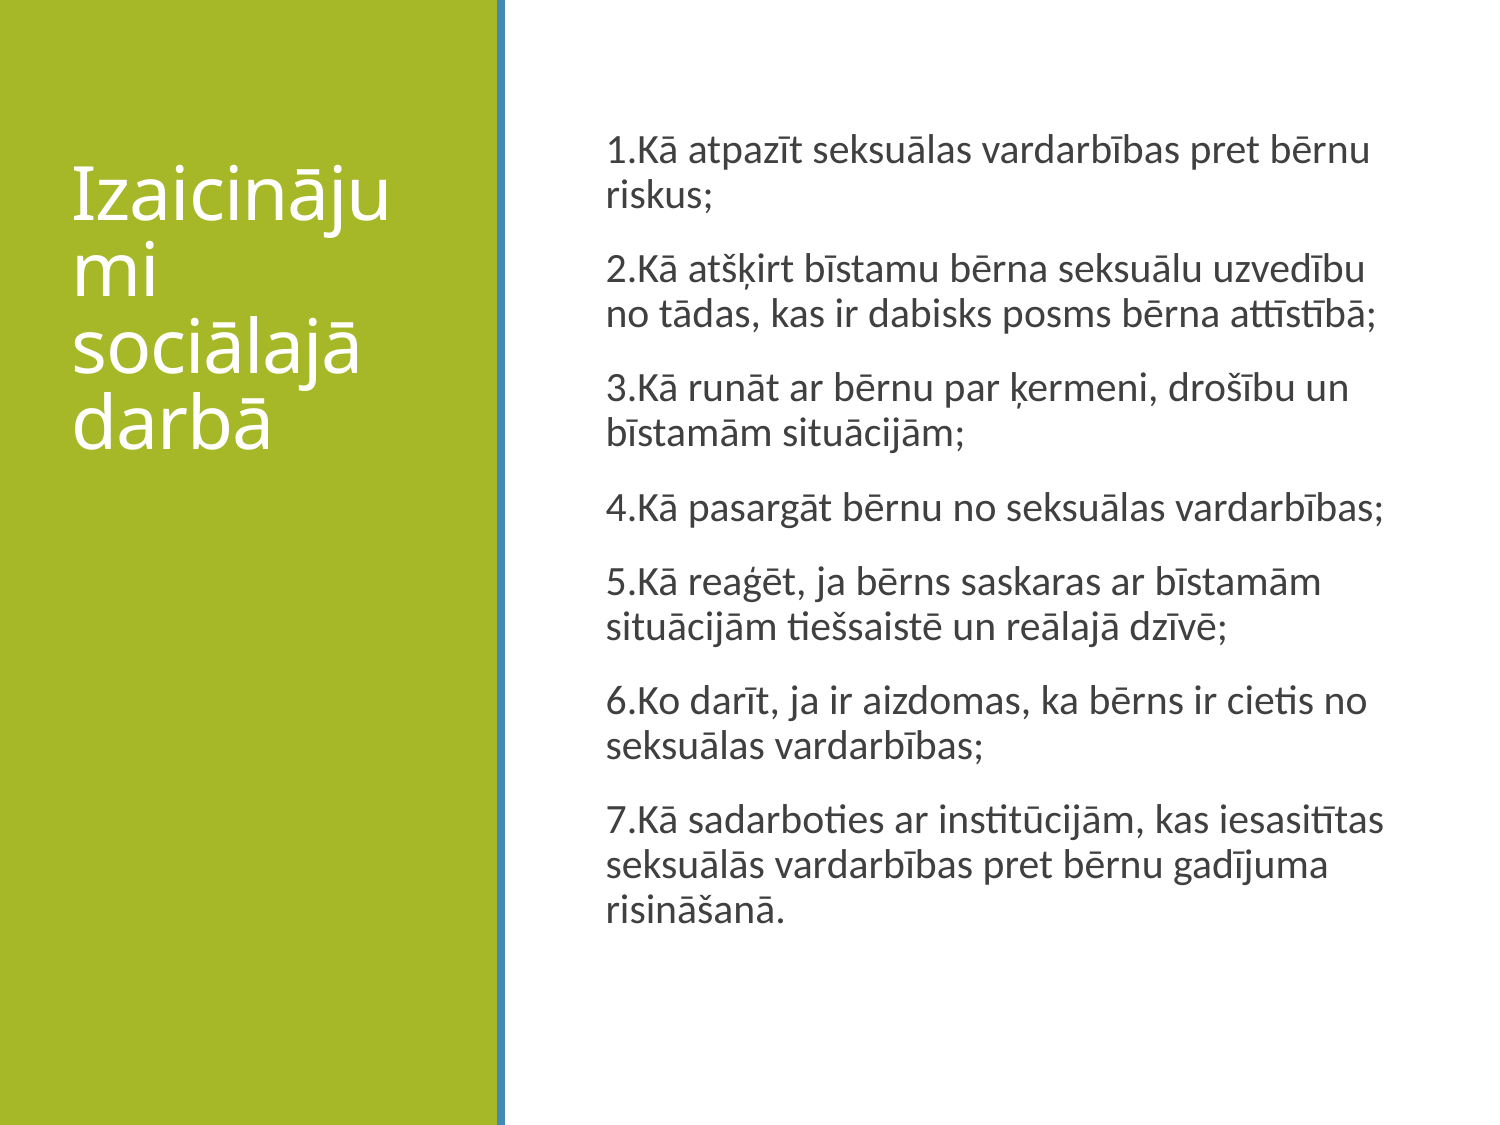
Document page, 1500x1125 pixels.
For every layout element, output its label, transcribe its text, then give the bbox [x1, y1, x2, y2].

list 1.Kā atpazīt seksuālas vardarbības pret bērnu riskus; 2.Kā atšķirt bīstamu bērna seksuālu uzvedību no tādas, kas ir dabisks posms bērna attīstībā; 3.Kā runāt ar bērnu par ķermeni, drošību un bīstamām situācijām; 4.Kā pasargāt bērnu no seksuālas vardarbības; 5.Kā reaģēt, ja bērns saskaras ar bīstamām situācijām tiešsaistē un reālajā dzīvē; 6.Ko darīt, ja ir aizdomas, ka bērns ir cietis no seksuālas vardarbības; 7.Kā sadarboties ar institūcijām, kas iesasitītas seksuālās vardarbības pret bērnu gadījuma risināšanā. [590, 120, 1390, 983]
title Izaicinājumi sociālajā darbā [56, 97, 451, 473]
